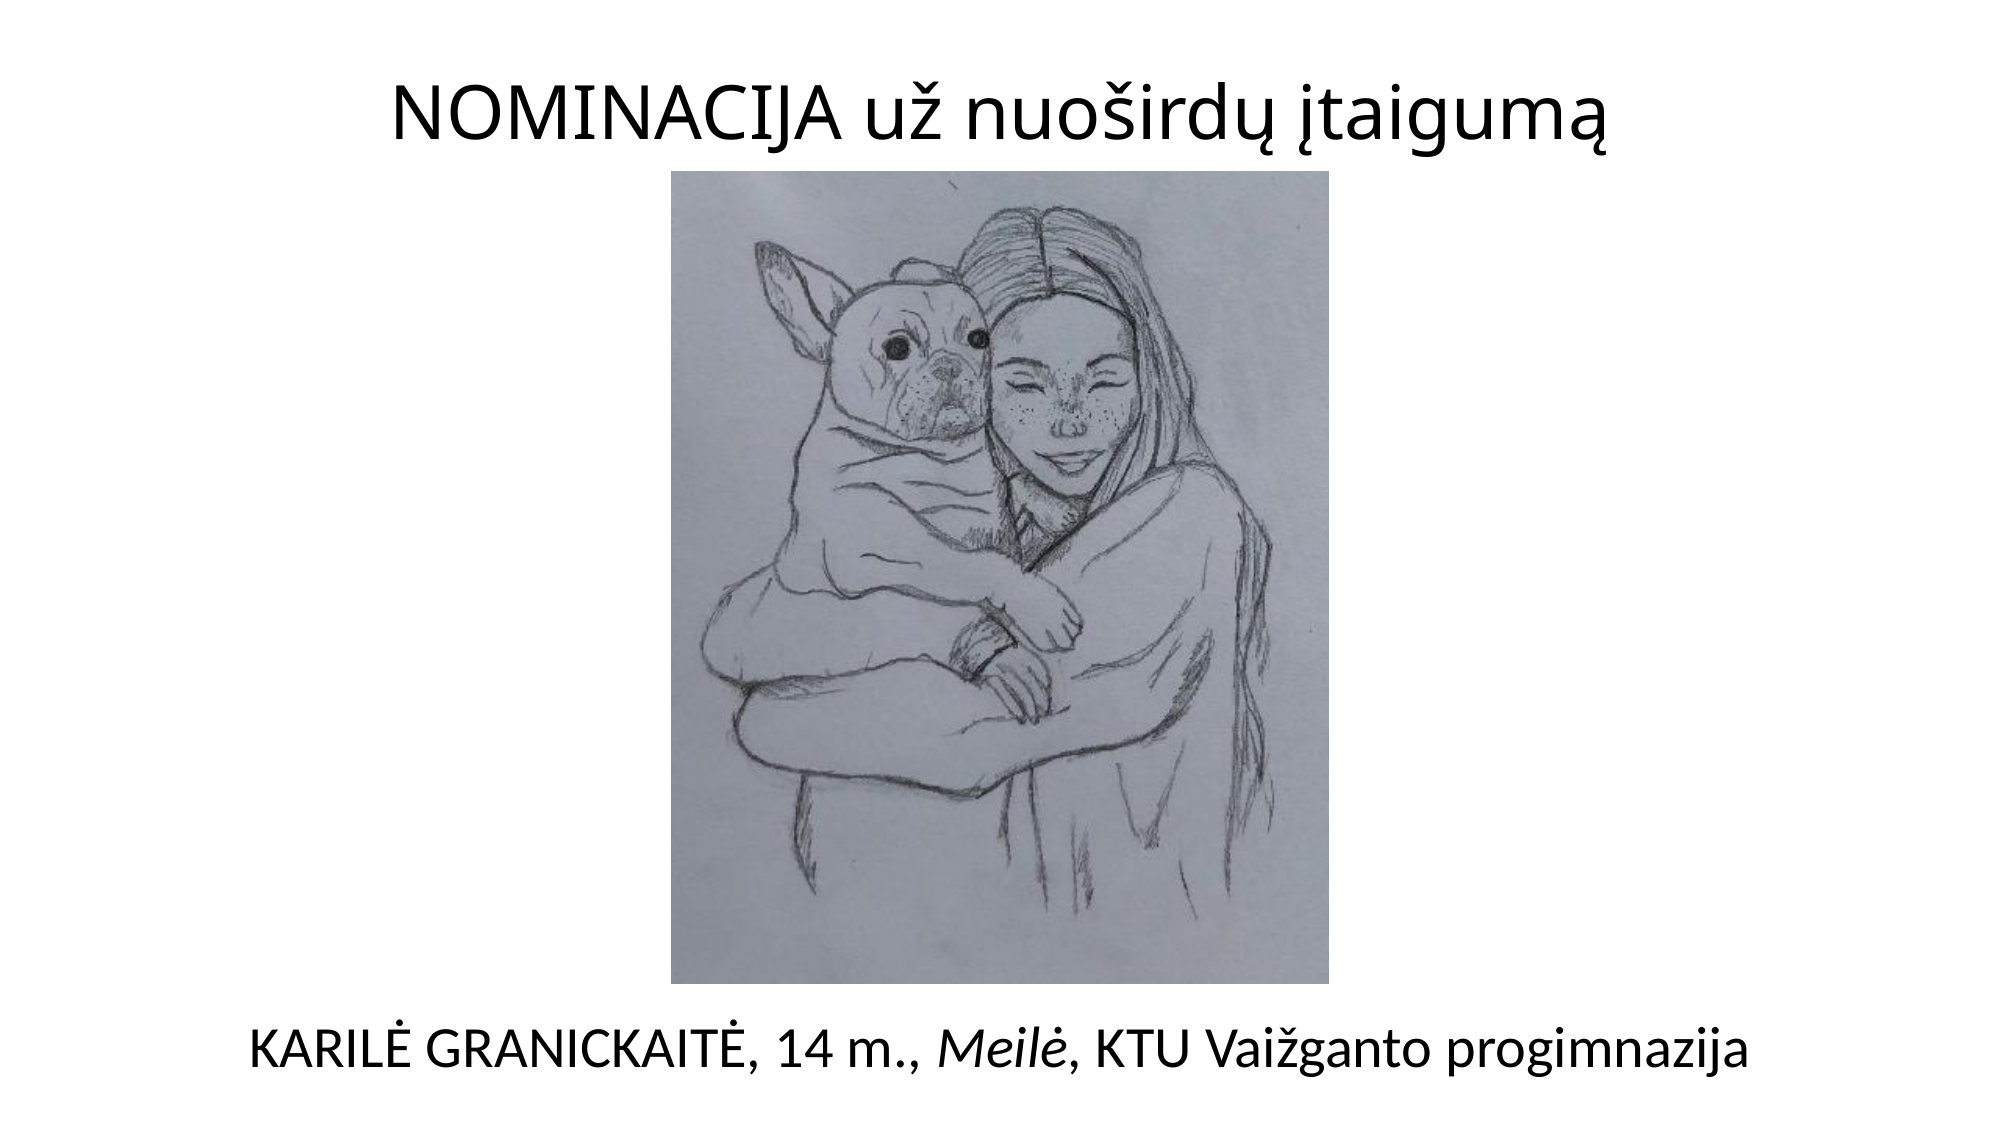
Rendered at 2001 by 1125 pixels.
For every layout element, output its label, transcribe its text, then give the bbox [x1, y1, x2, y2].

list KARILĖ GRANICKAITĖ, 14 m., Meilė, KTU Vaižganto progimnazija [137, 1009, 1863, 1121]
picture [671, 171, 1329, 984]
title NOMINACIJA už nuoširdų įtaigumą [137, 59, 1863, 172]
